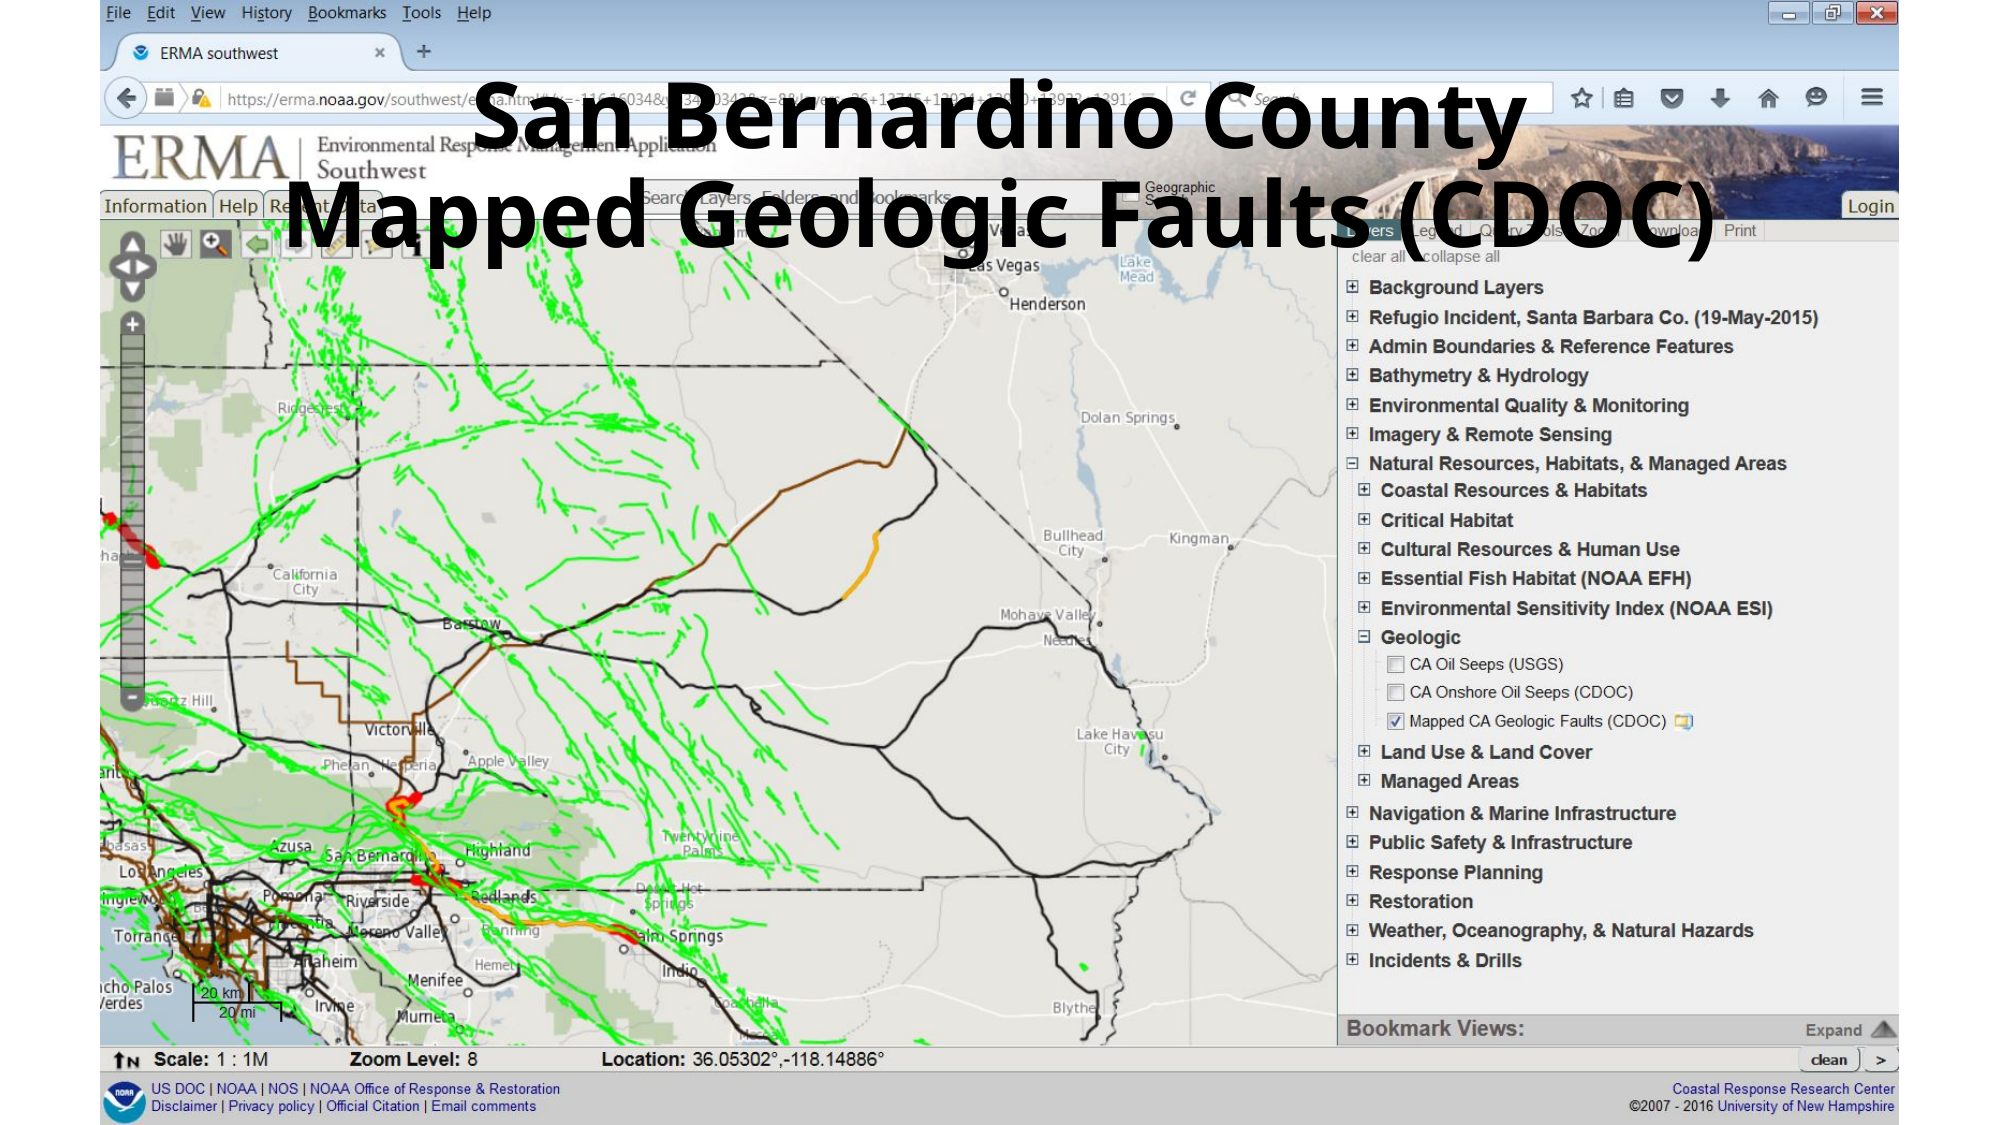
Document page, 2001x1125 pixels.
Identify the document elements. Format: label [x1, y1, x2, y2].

picture [100, 0, 1900, 1125]
